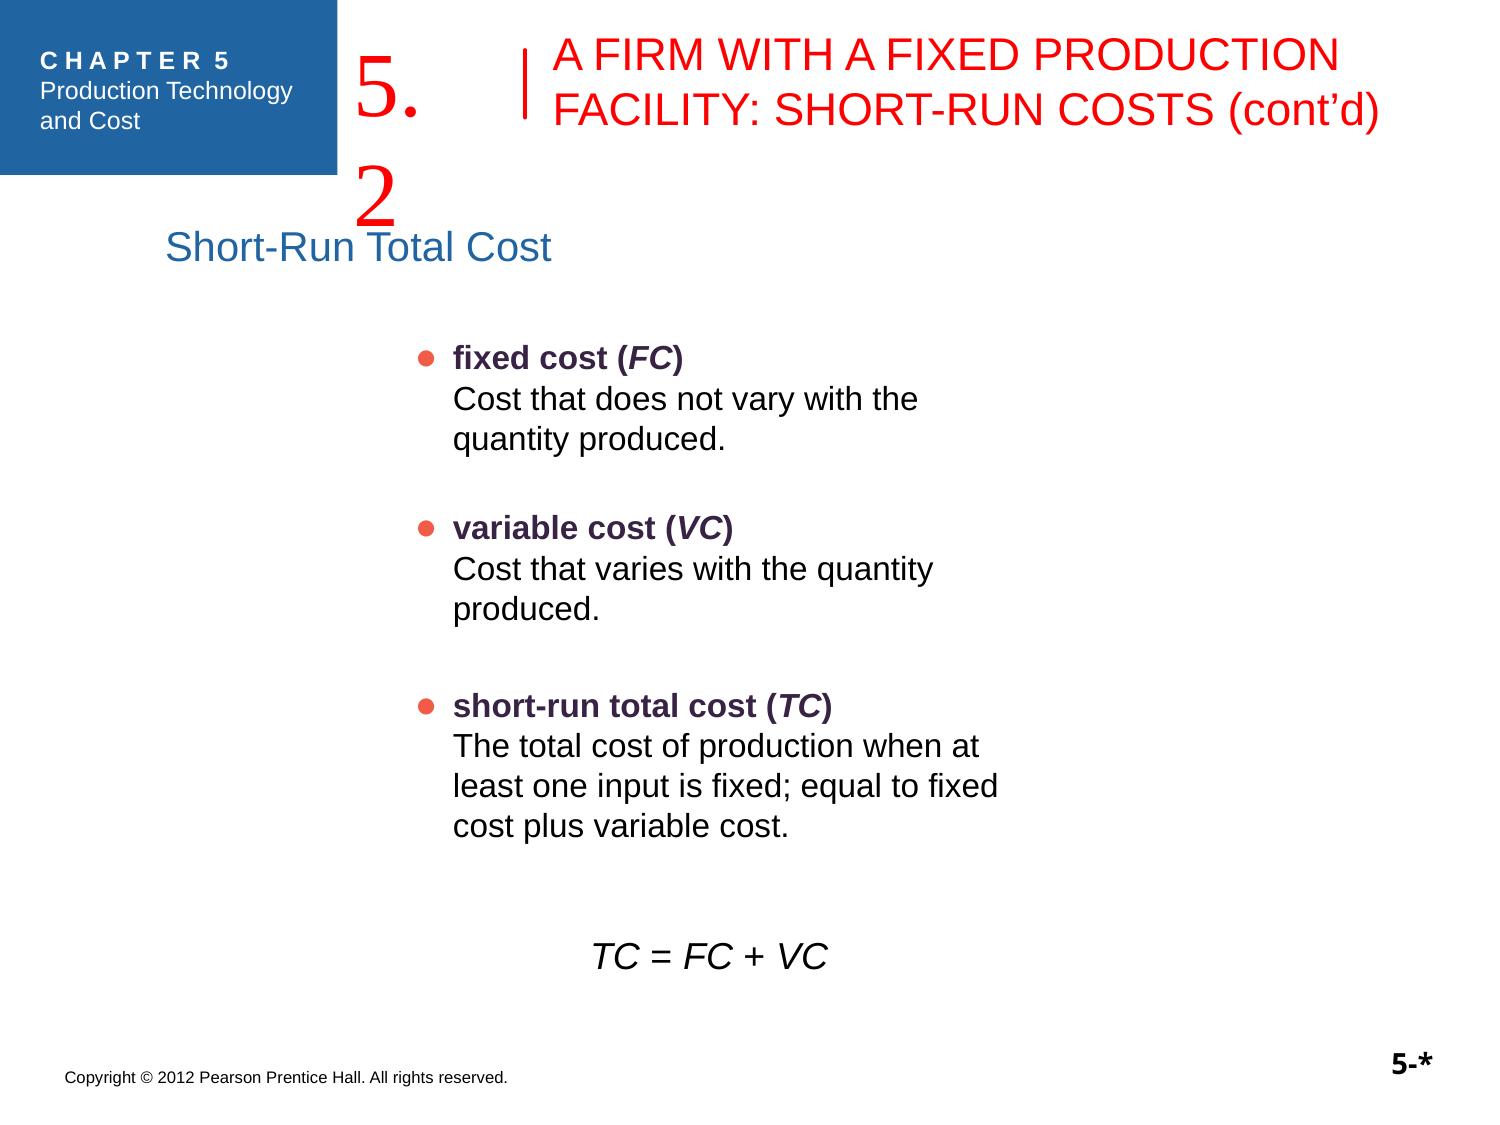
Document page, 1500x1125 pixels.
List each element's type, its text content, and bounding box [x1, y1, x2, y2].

title A FIRM WITH A FIXED PRODUCTION FACILITY: SHORT-RUN COSTS (cont’d) [537, 24, 1463, 150]
text_box 5.2 [338, 17, 484, 143]
text_box ● short-run total cost (TC) The total cost of production when at least one input is fixed; equal to fixed cost plus variable cost. [399, 672, 1038, 853]
text_box TC = FC + VC [575, 924, 852, 986]
text_box ● variable cost (VC) Cost that varies with the quantity produced. [399, 494, 1038, 635]
text_box Short-Run Total Cost [150, 212, 1388, 300]
text_box ● fixed cost (FC) Cost that does not vary with the quantity produced. [399, 324, 1038, 466]
